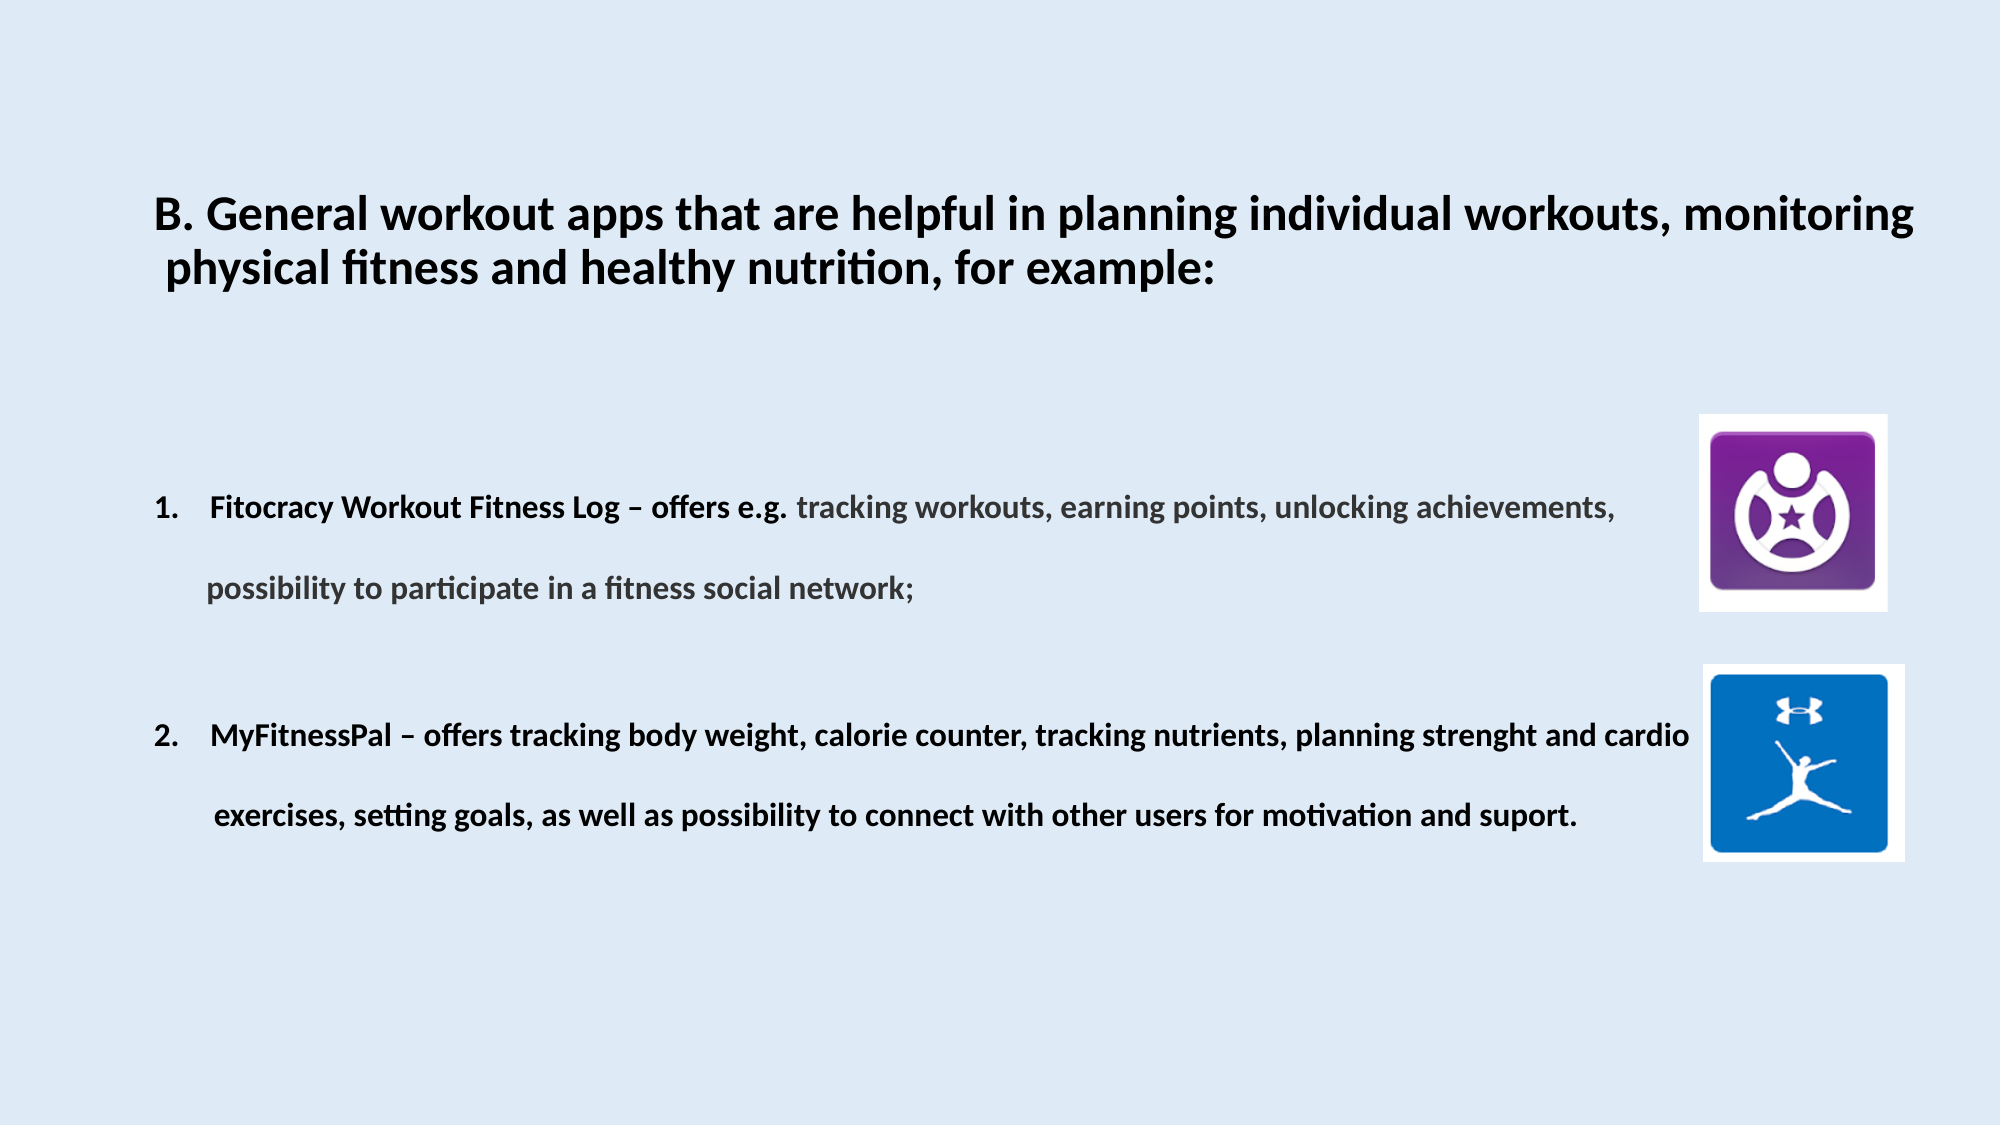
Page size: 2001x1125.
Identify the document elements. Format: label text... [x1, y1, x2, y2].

picture [1703, 664, 1905, 862]
list B. General workout apps that are helpful in planning individual workouts, monitoring physical fitness and healthy nutrition, for example: Fitocracy Workout Fitness Log – offers e.g. tracking workouts, earning points, unlocking achievements, possibility to participate in a fitness social network; MyFitnessPal – offers tracking body weight, calorie counter, tracking nutrients, planning strenght and cardio exercises, setting goals, as well as possibility to connect with other users for motivation and suport. [138, 88, 1956, 1014]
picture [1699, 414, 1888, 612]
